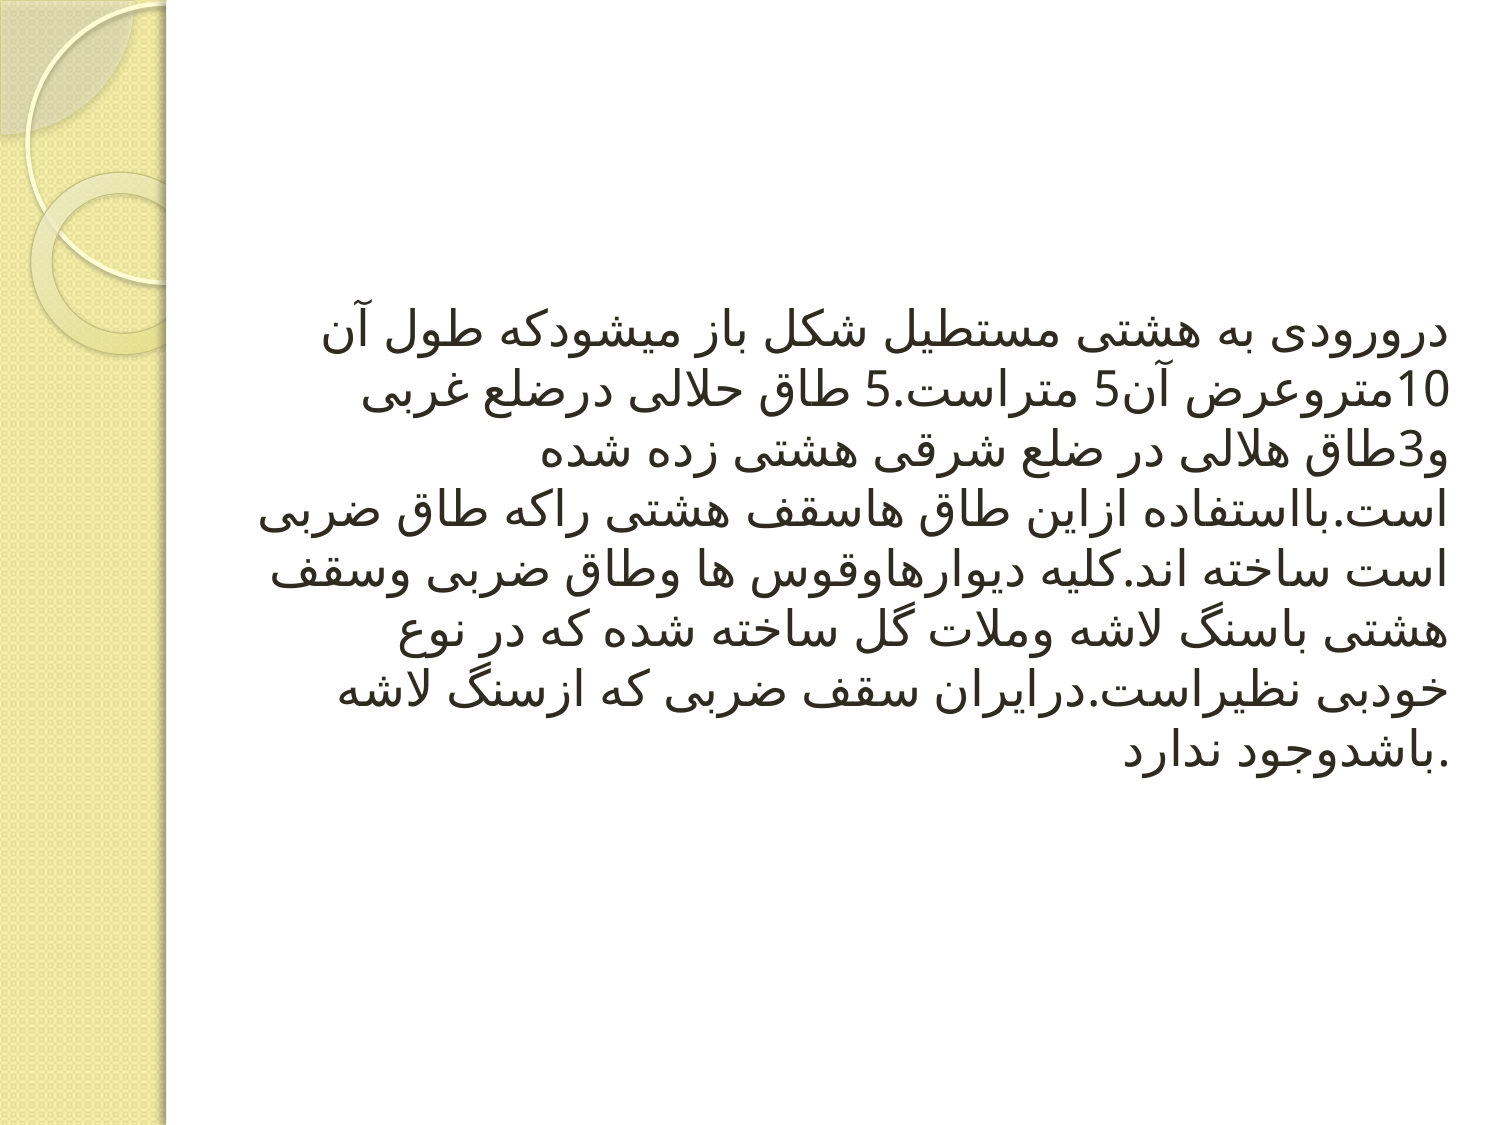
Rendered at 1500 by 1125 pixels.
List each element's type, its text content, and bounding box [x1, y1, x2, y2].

title درورودی به هشتی مستطیل شکل باز میشودکه طول آن 10متروعرض آن5 متراست.5 طاق حلالی درضلع غربی و3طاق هلالی در ضلع شرقی هشتی زده شده است.بااستفاده ازاین طاق هاسقف هشتی راکه طاق ضربی است ساخته اند.کلیه دیوارهاوقوس ها وطاق ضربی وسقف هشتی باسنگ لاشه وملات گل ساخته شده که در نوع خودبی نظیراست.درایران سقف ضربی که ازسنگ لاشه باشدوجود ندارد. [235, 45, 1466, 1088]
